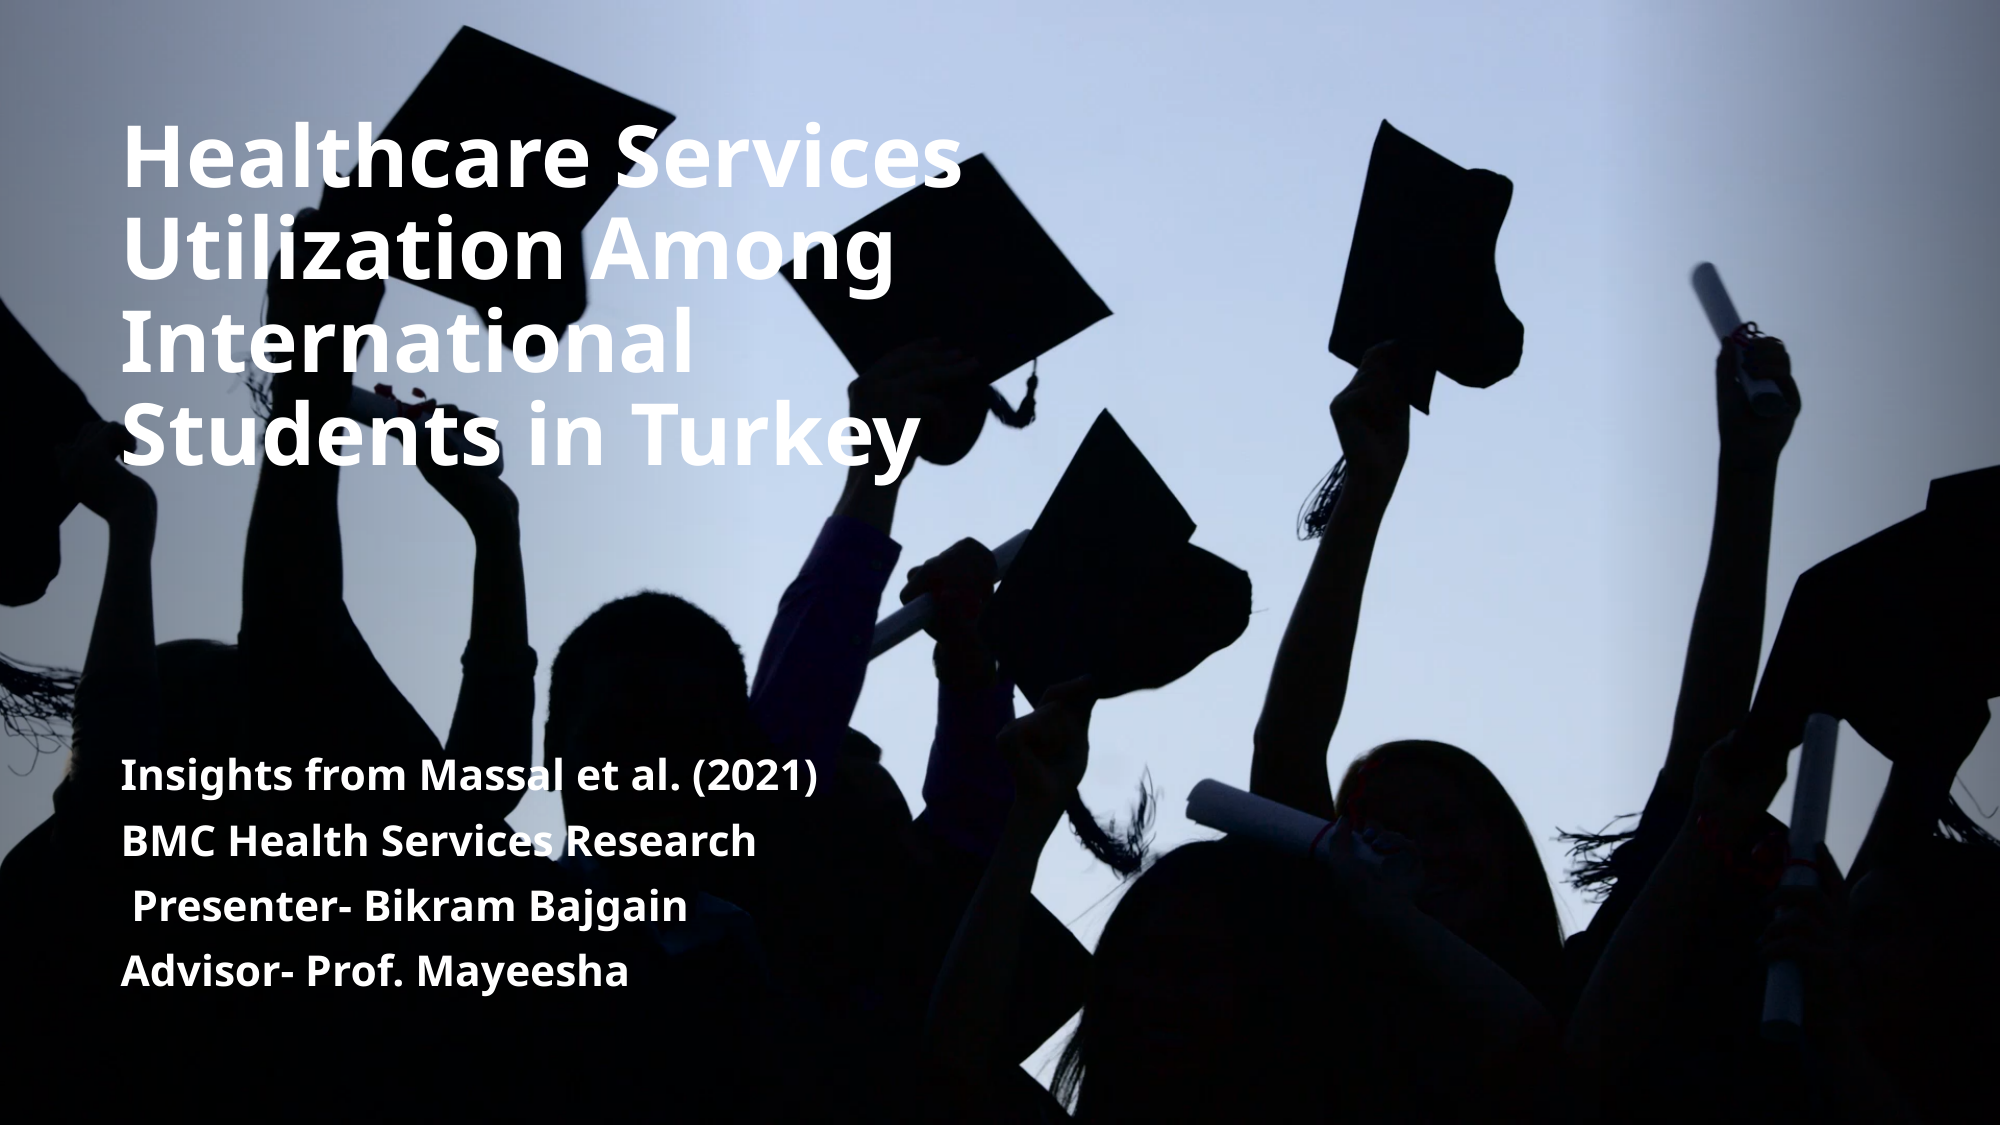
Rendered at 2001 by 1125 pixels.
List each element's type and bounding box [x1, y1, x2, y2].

text_box [0, 0, 2000, 1125]
